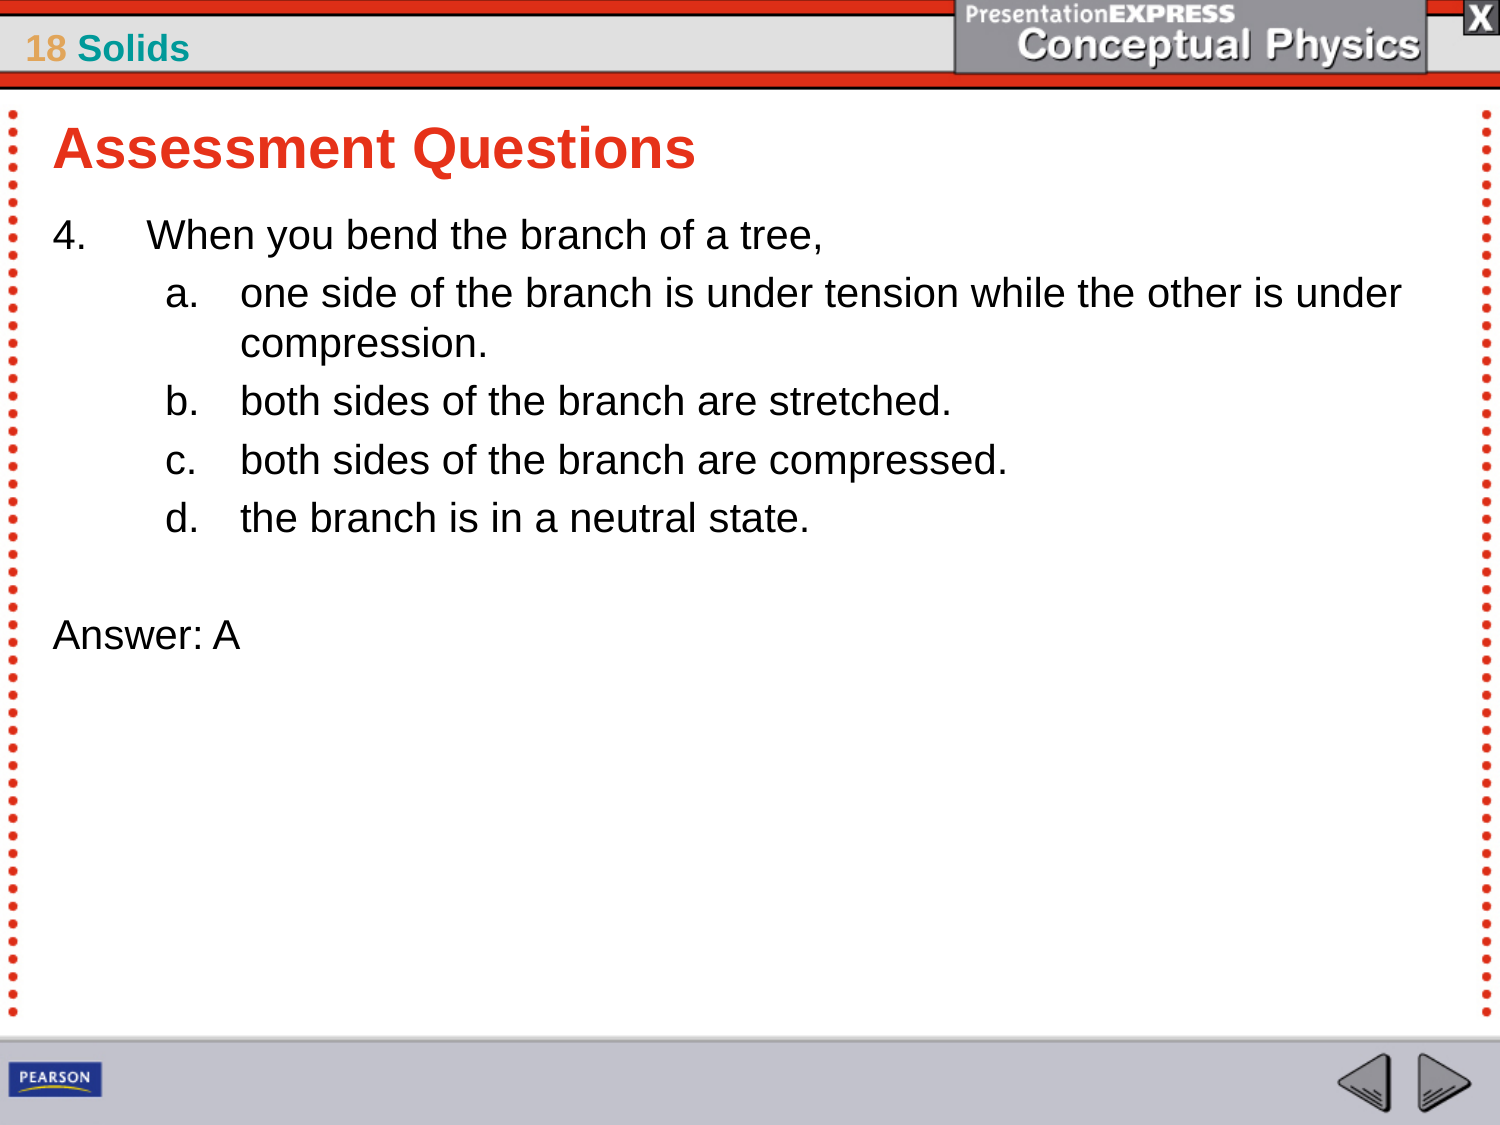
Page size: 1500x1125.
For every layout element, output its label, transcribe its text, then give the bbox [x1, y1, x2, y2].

text_box Assessment Questions [37, 102, 1038, 188]
text_box When you bend the branch of a tree, one side of the branch is under tension while the other is under compression. both sides of the branch are stretched. both sides of the branch are compressed. the branch is in a neutral state. Answer: A [37, 200, 1450, 675]
picture [0, 0, 1500, 1125]
